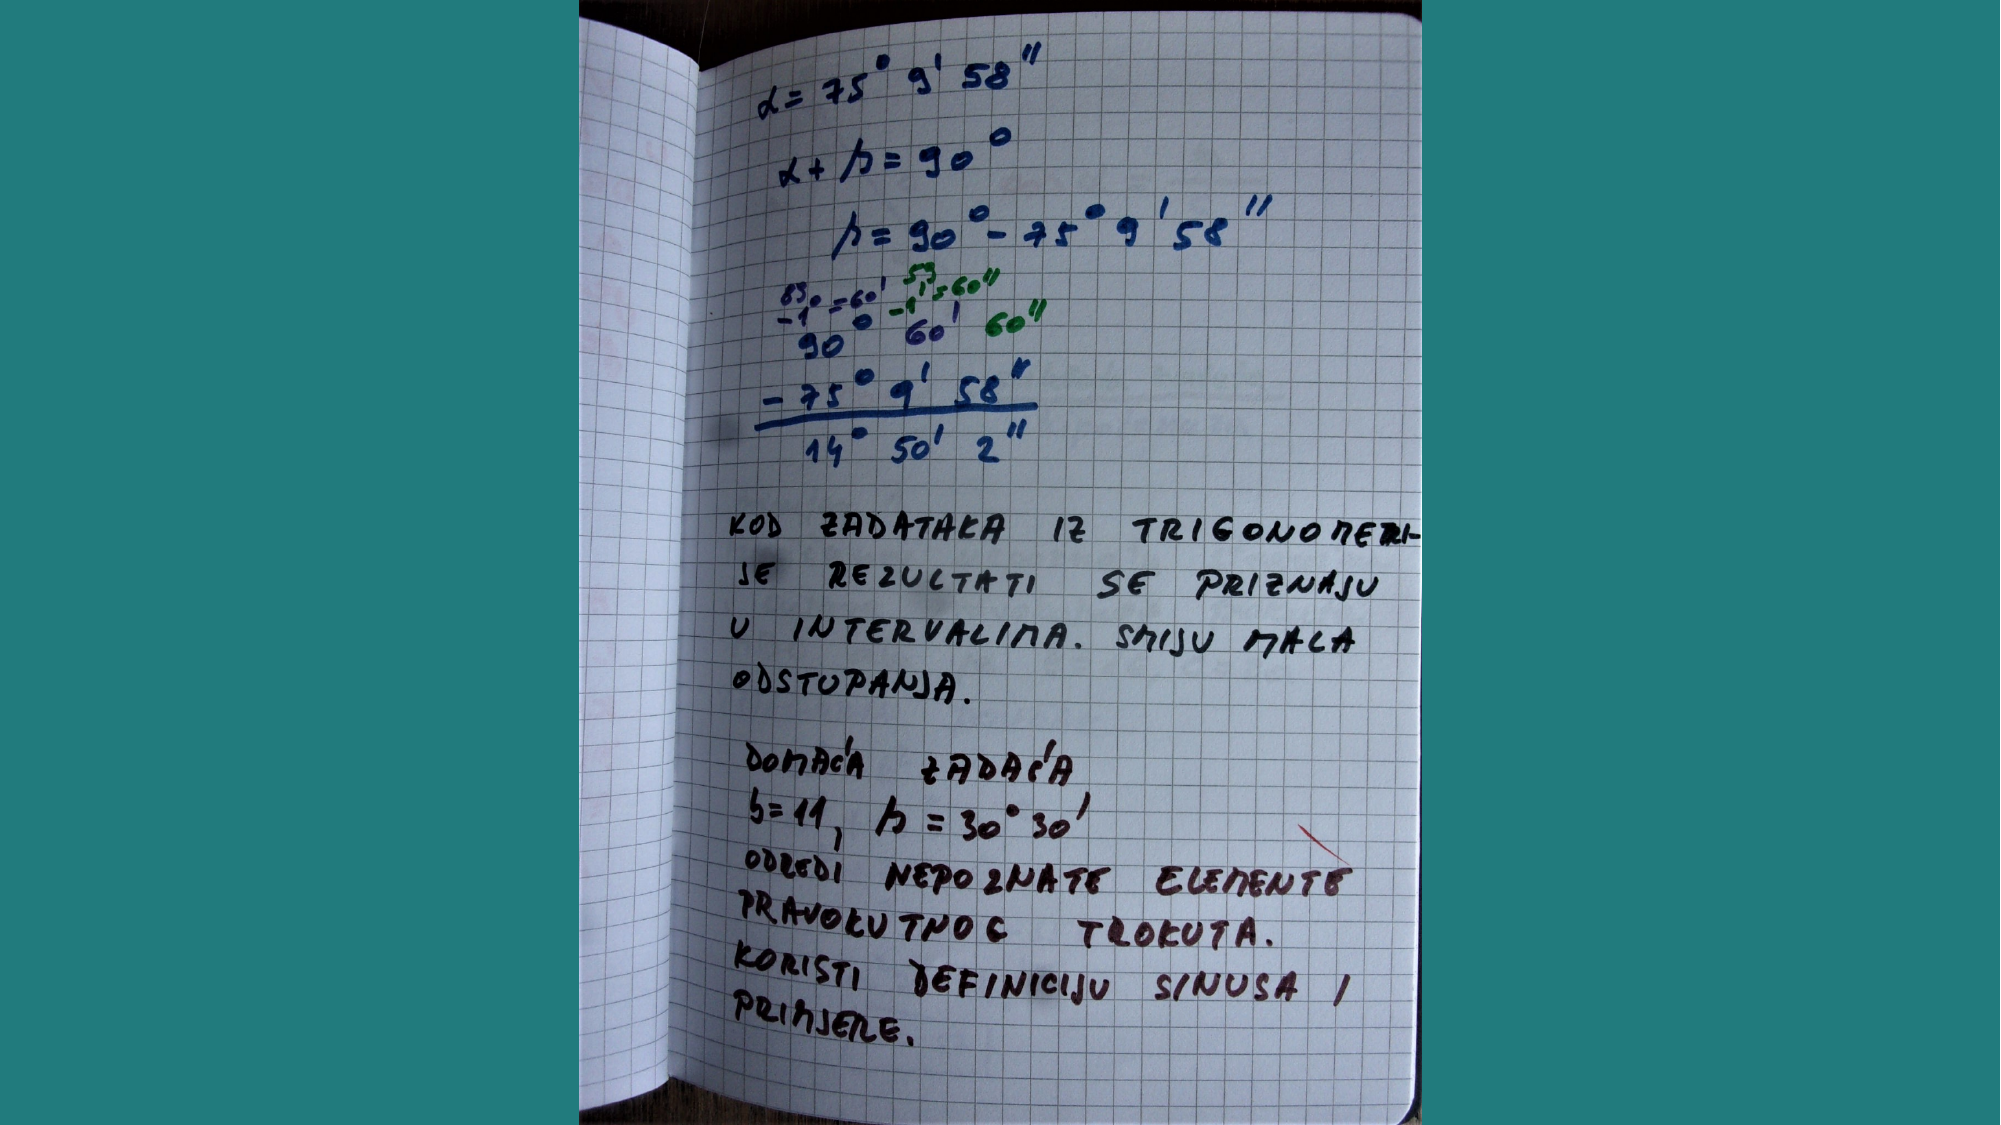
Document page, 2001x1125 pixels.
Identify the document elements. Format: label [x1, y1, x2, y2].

picture [437, 0, 1563, 1124]
